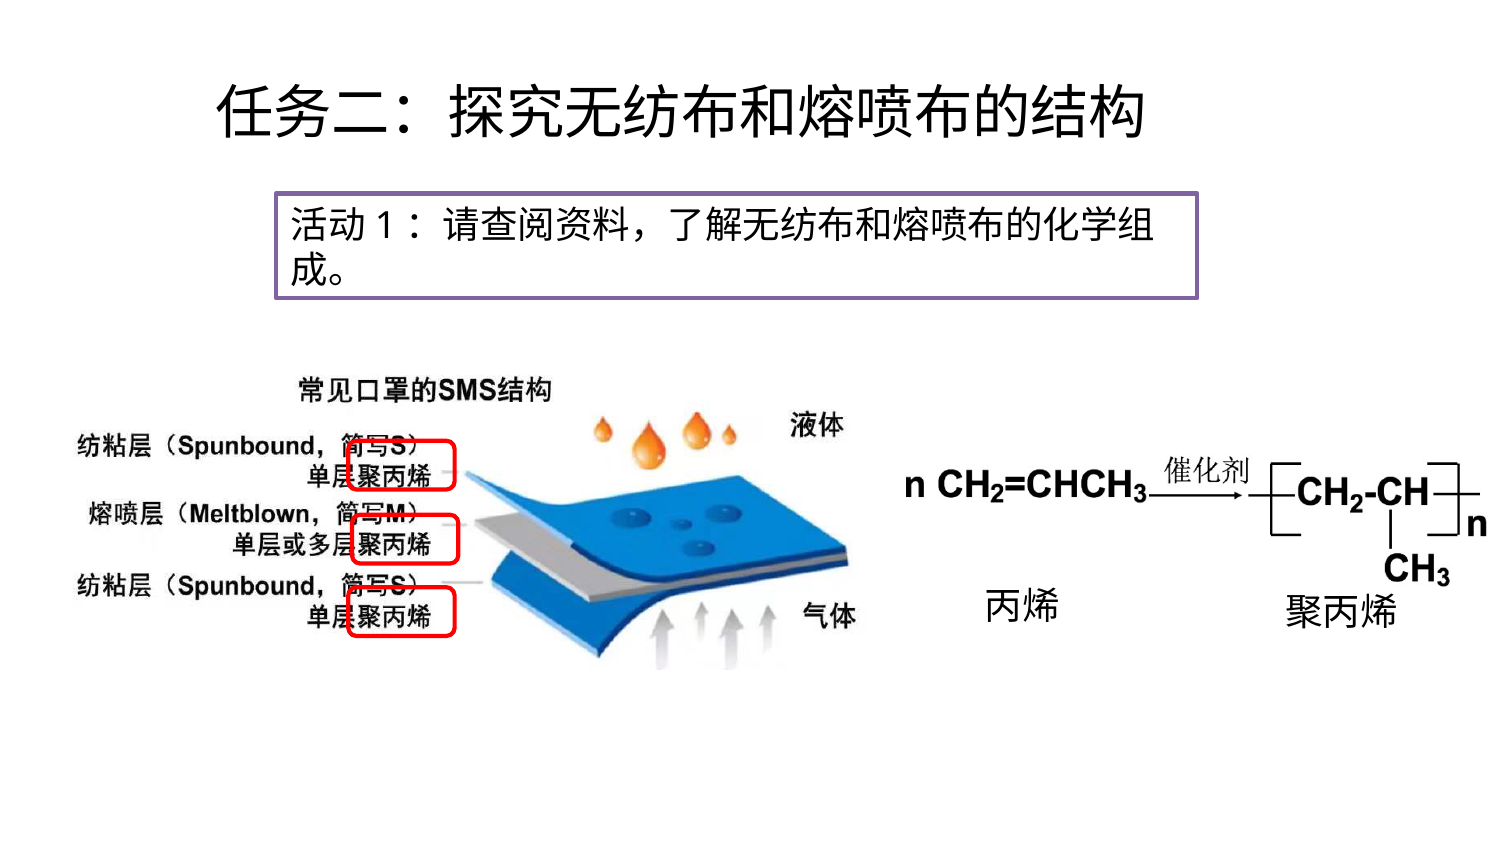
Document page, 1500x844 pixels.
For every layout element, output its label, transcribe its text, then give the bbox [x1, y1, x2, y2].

text_box 活动1：请查阅资料，了解无纺布和熔喷布的化学组成。 [274, 191, 1199, 300]
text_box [898, 448, 1497, 642]
picture [60, 360, 873, 670]
text_box 任务二：探究无纺布和熔喷布的结构 [200, 67, 1162, 153]
